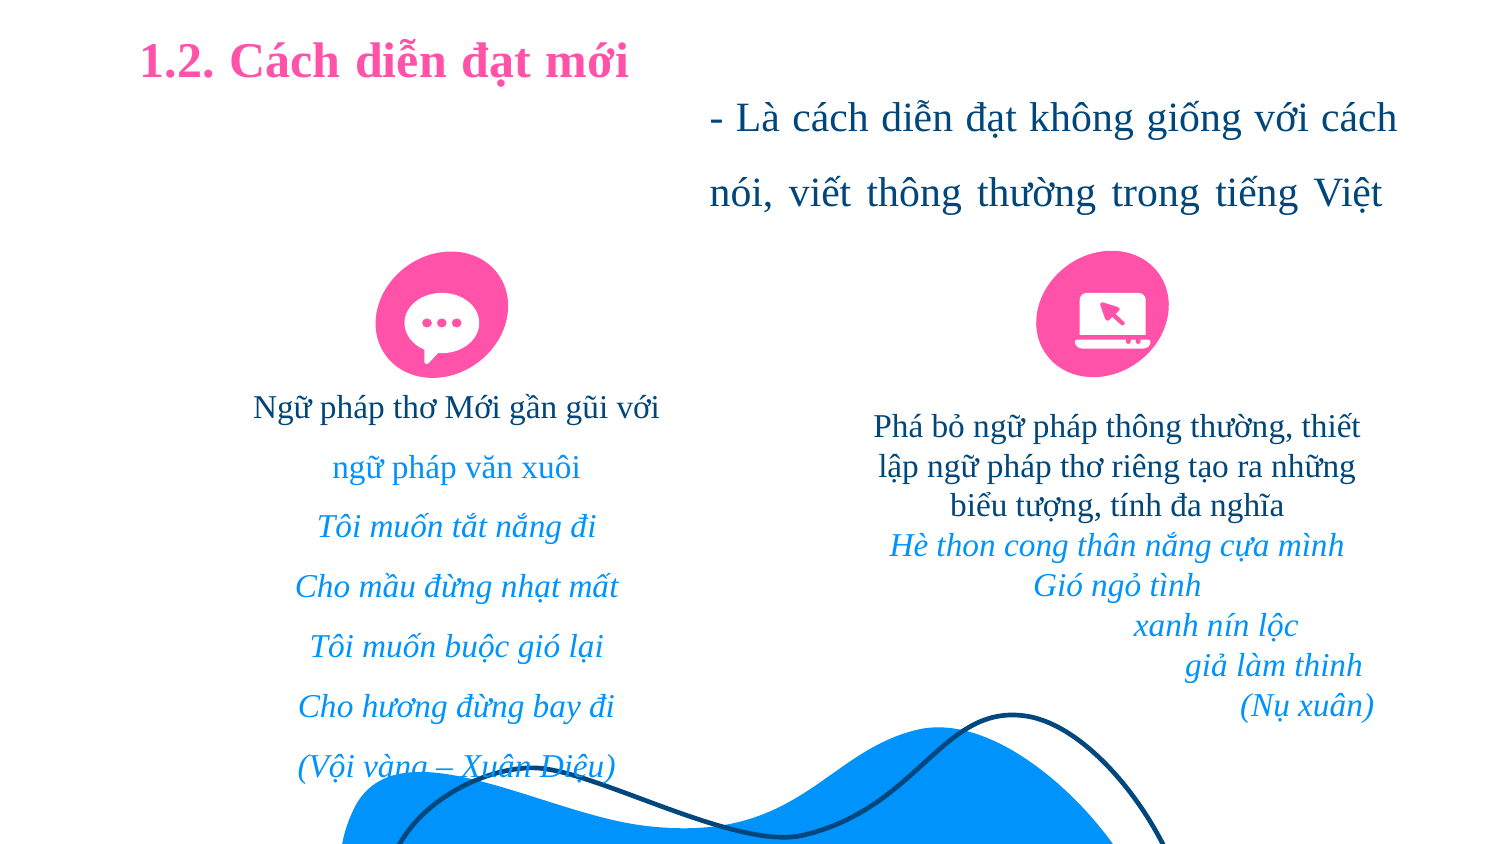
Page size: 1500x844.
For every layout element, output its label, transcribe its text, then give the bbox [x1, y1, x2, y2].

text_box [1074, 292, 1151, 349]
text_box [404, 292, 480, 331]
text_box [375, 251, 509, 331]
subtitle Phá bỏ ngữ pháp thông thường, thiết lập ngữ pháp thơ riêng tạo ra những biểu tượng, tính đa nghĩa Hè thon cong thân nắng cựa mình Gió ngỏ tình xanh nín lộc giả làm thinh (Nụ xuân) [835, 338, 1400, 739]
text_box - Là cách diễn đạt không giống với cách nói, viết thông thường trong tiếng Việt [694, 56, 1414, 199]
subtitle Ngữ pháp thơ Mới gần gũi với ngữ pháp văn xuôi Tôi muốn tắt nắng đi Cho mầu đừng nhạt mất Tôi muốn buộc gió lại Cho hương đừng bay đi (Vội vàng – Xuân Diệu) [230, 331, 684, 800]
text_box [1036, 250, 1169, 338]
title 1.2. Cách diễn đạt mới [124, 6, 645, 259]
